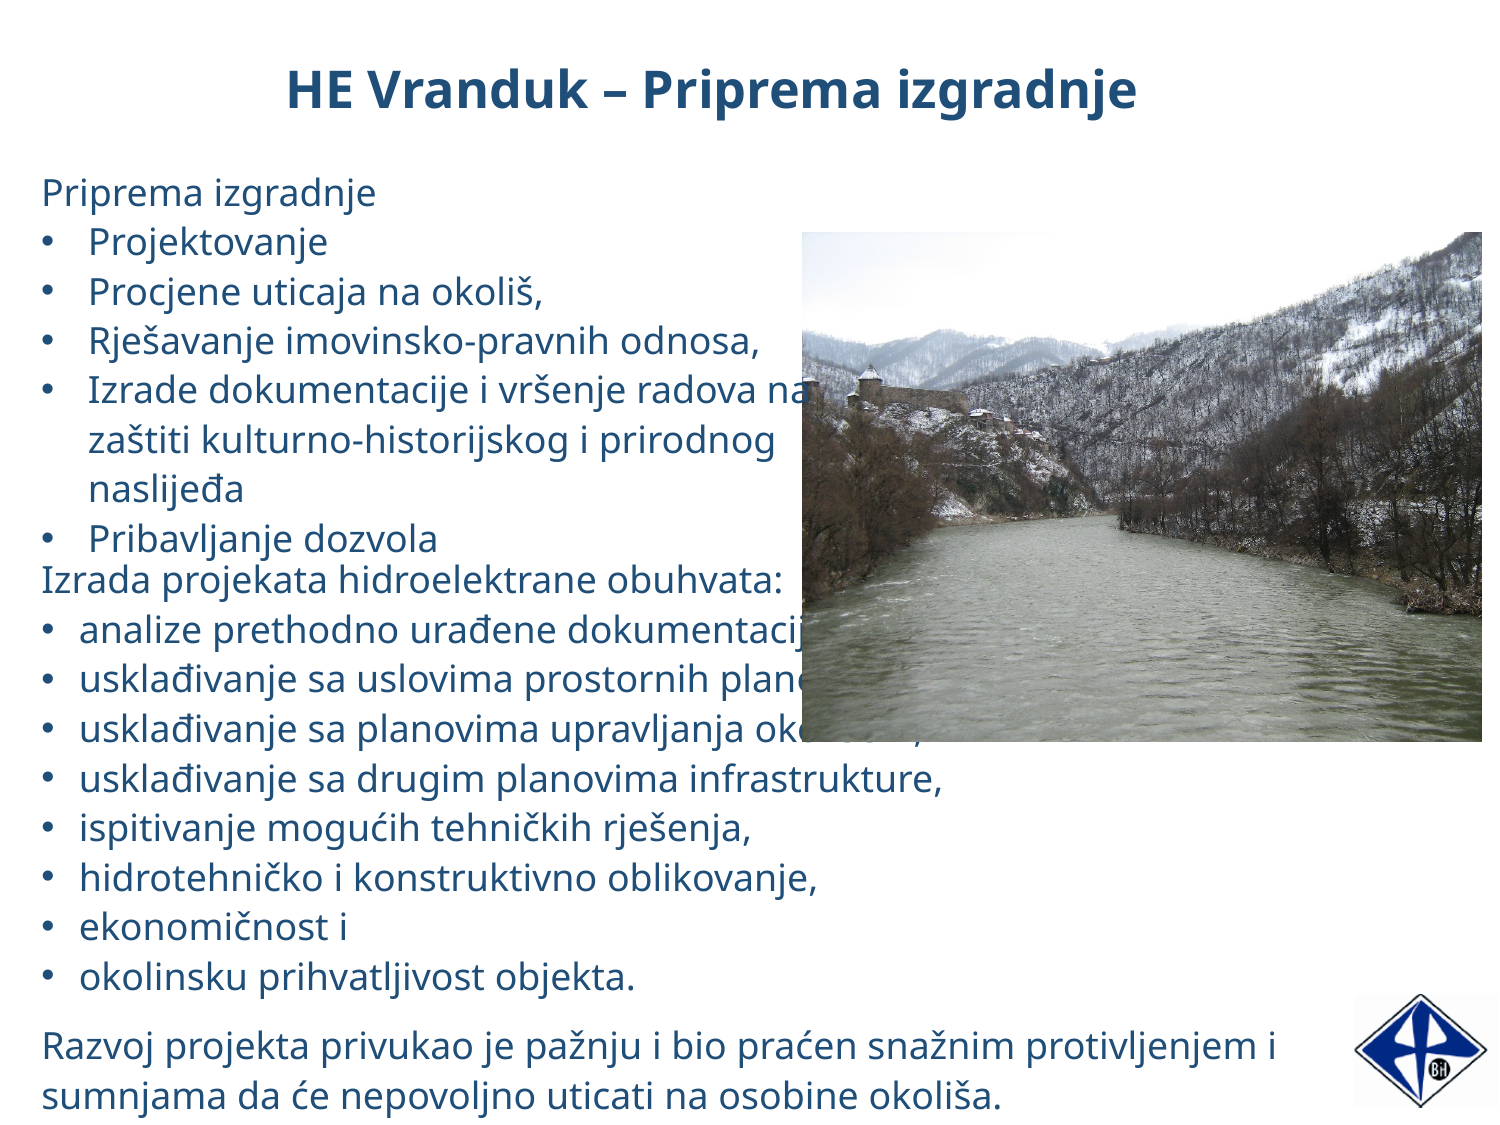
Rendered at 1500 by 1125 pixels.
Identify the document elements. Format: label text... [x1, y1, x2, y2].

picture [1349, 987, 1499, 1115]
text_box Priprema izgradnje Projektovanje Procjene uticaja na okoliš, Rješavanje imovinsko-pravnih odnosa, Izrade dokumentacije i vršenje radova na zaštiti kulturno-historijskog i prirodnog naslijeđa Pribavljanje dozvola [26, 156, 885, 568]
text_box Razvoj projekta privukao je pažnju i bio praćen snažnim protivljenjem i sumnjama da će nepovoljno uticati na osobine okoliša. [26, 1010, 1349, 1115]
picture [802, 232, 1482, 742]
title HE Vranduk – Priprema izgradnje [0, 1, 1424, 233]
list Izrada projekata hidroelektrane obuhvata: analize prethodno urađene dokumentacije, usklađivanje sa uslovima prostornih planova, usklađivanje sa planovima upravljanja okolišem, usklađivanje sa drugim planovima infrastrukture, ispitivanje mogućih tehničkih rješenja, hidrotehničko i konstruktivno oblikovanje, ekonomičnost i okolinsku prihvatljivost objekta. [26, 568, 1317, 988]
